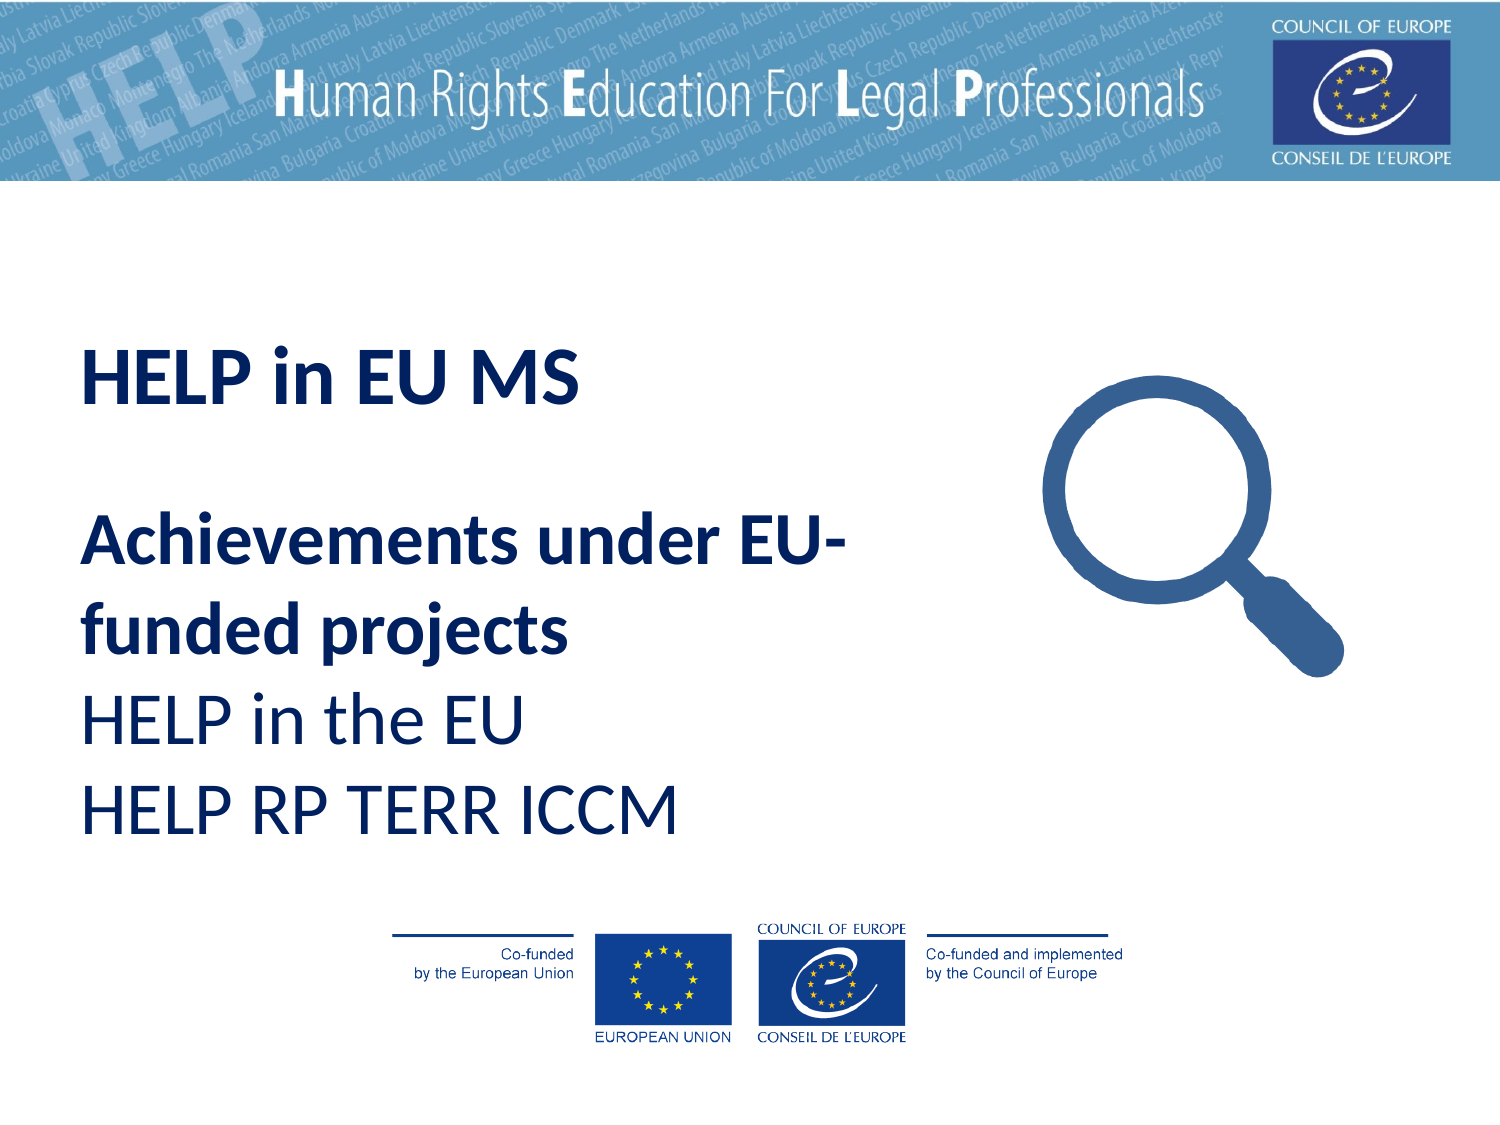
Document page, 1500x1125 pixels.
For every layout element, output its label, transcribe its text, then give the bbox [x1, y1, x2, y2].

text_box HELP in EU MS [64, 241, 745, 502]
picture [0, 1, 1500, 181]
picture [1009, 342, 1377, 710]
picture [324, 873, 1176, 1076]
title Achievements under EU-funded projects HELP in the EU HELP RP TERR ICCM [64, 539, 1058, 800]
